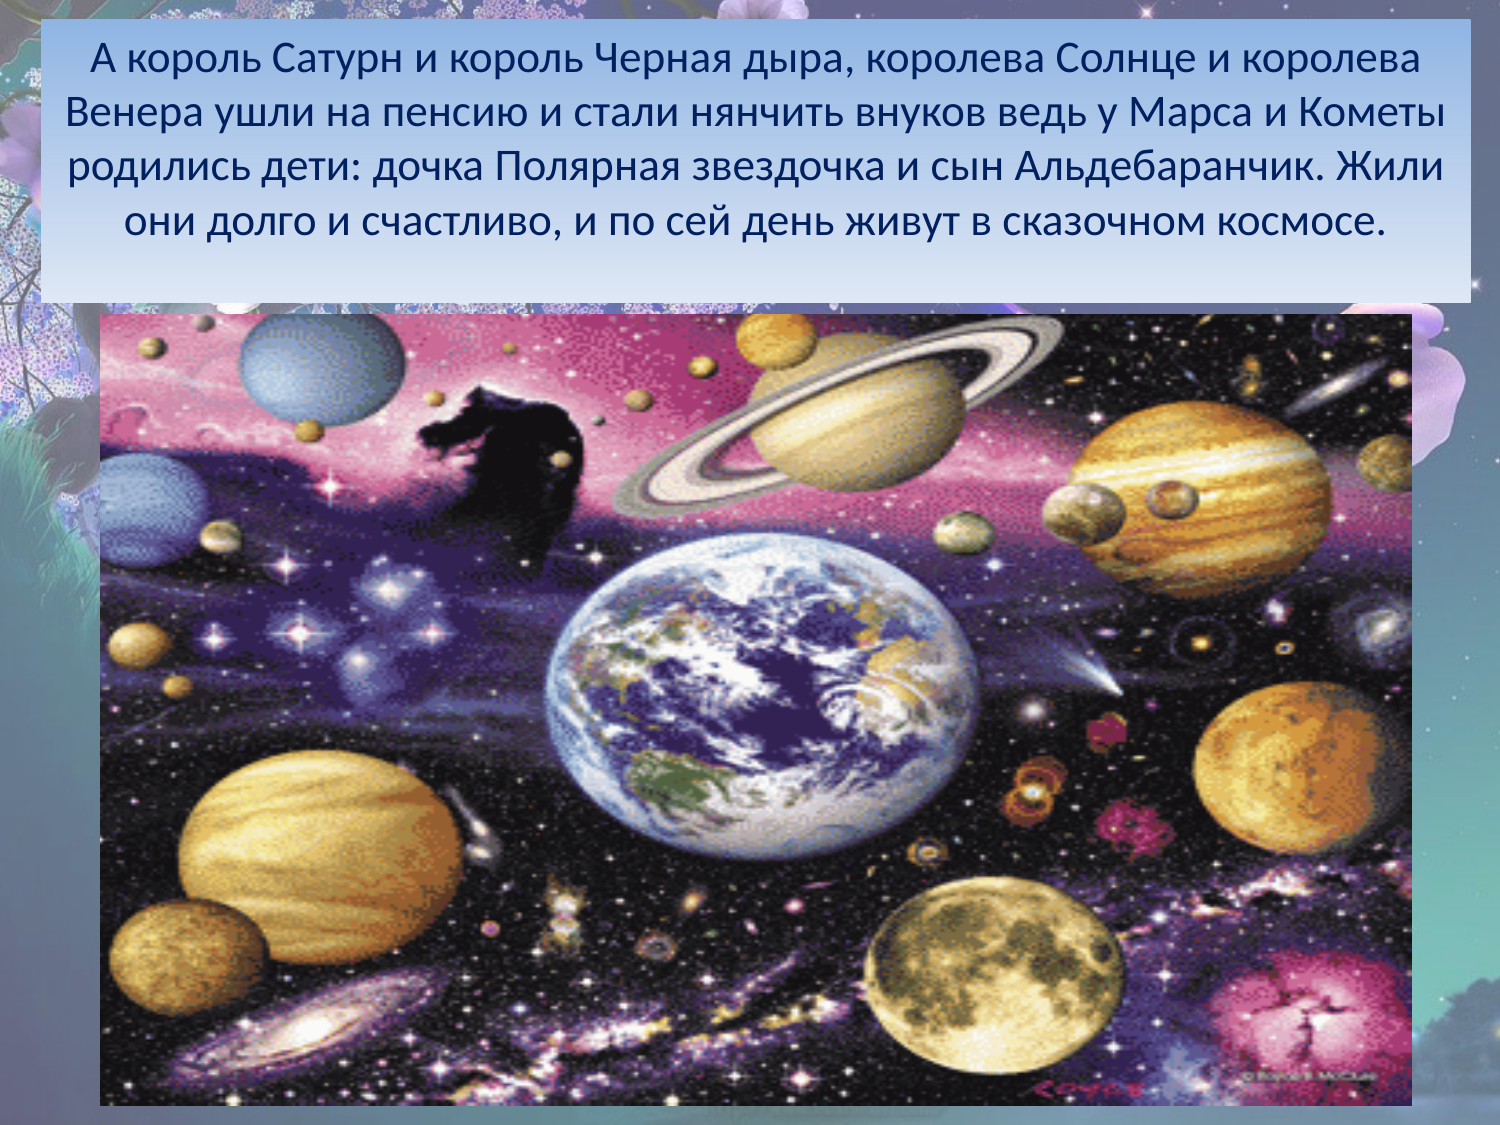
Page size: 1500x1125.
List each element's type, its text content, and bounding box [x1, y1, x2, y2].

picture [100, 314, 1412, 1107]
list А король Сатурн и король Черная дыра, королева Солнце и королева Венера ушли на пенсию и стали нянчить внуков ведь у Марса и Кометы родились дети: дочка Полярная звездочка и сын Альдебаранчик. Жили они долго и счастливо, и по сей день живут в сказочном космосе. [41, 19, 1471, 303]
